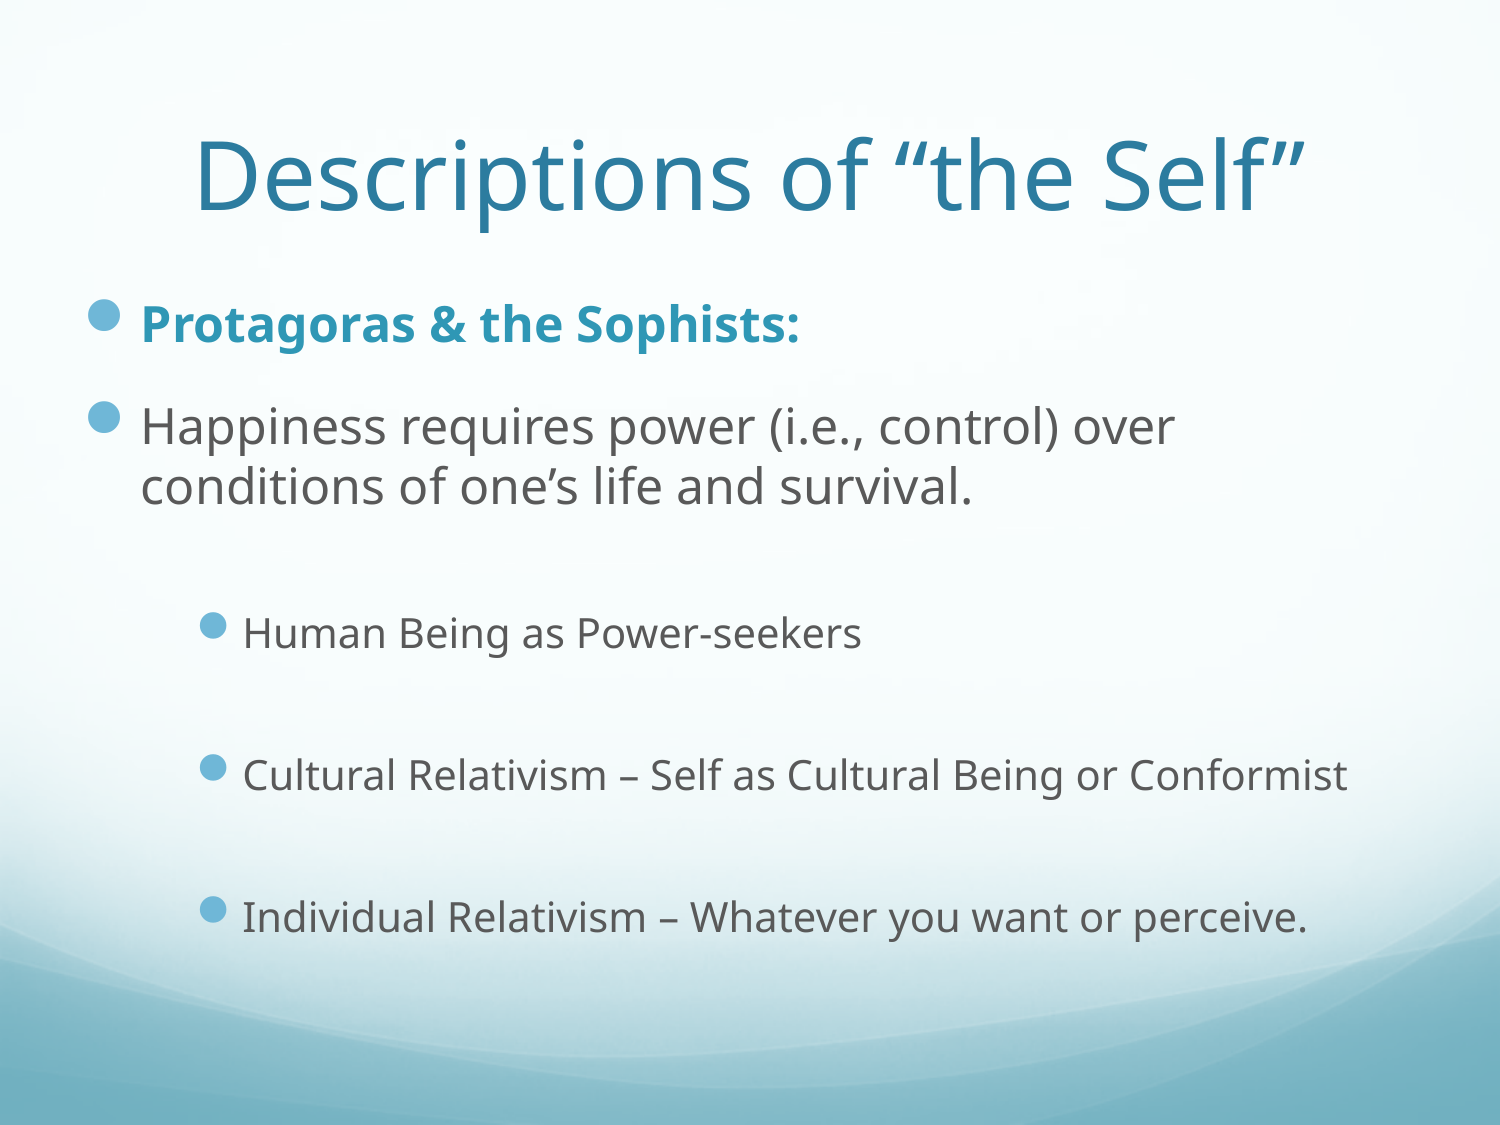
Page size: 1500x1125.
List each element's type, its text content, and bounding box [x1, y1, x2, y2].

title Descriptions of “the Self” [90, 17, 1410, 237]
list Protagoras & the Sophists: Happiness requires power (i.e., control) over conditions of one’s life and survival. Human Being as Power-seekers Cultural Relativism – Self as Cultural Being or Conformist Individual Relativism – Whatever you want or perceive. [68, 285, 1445, 975]
